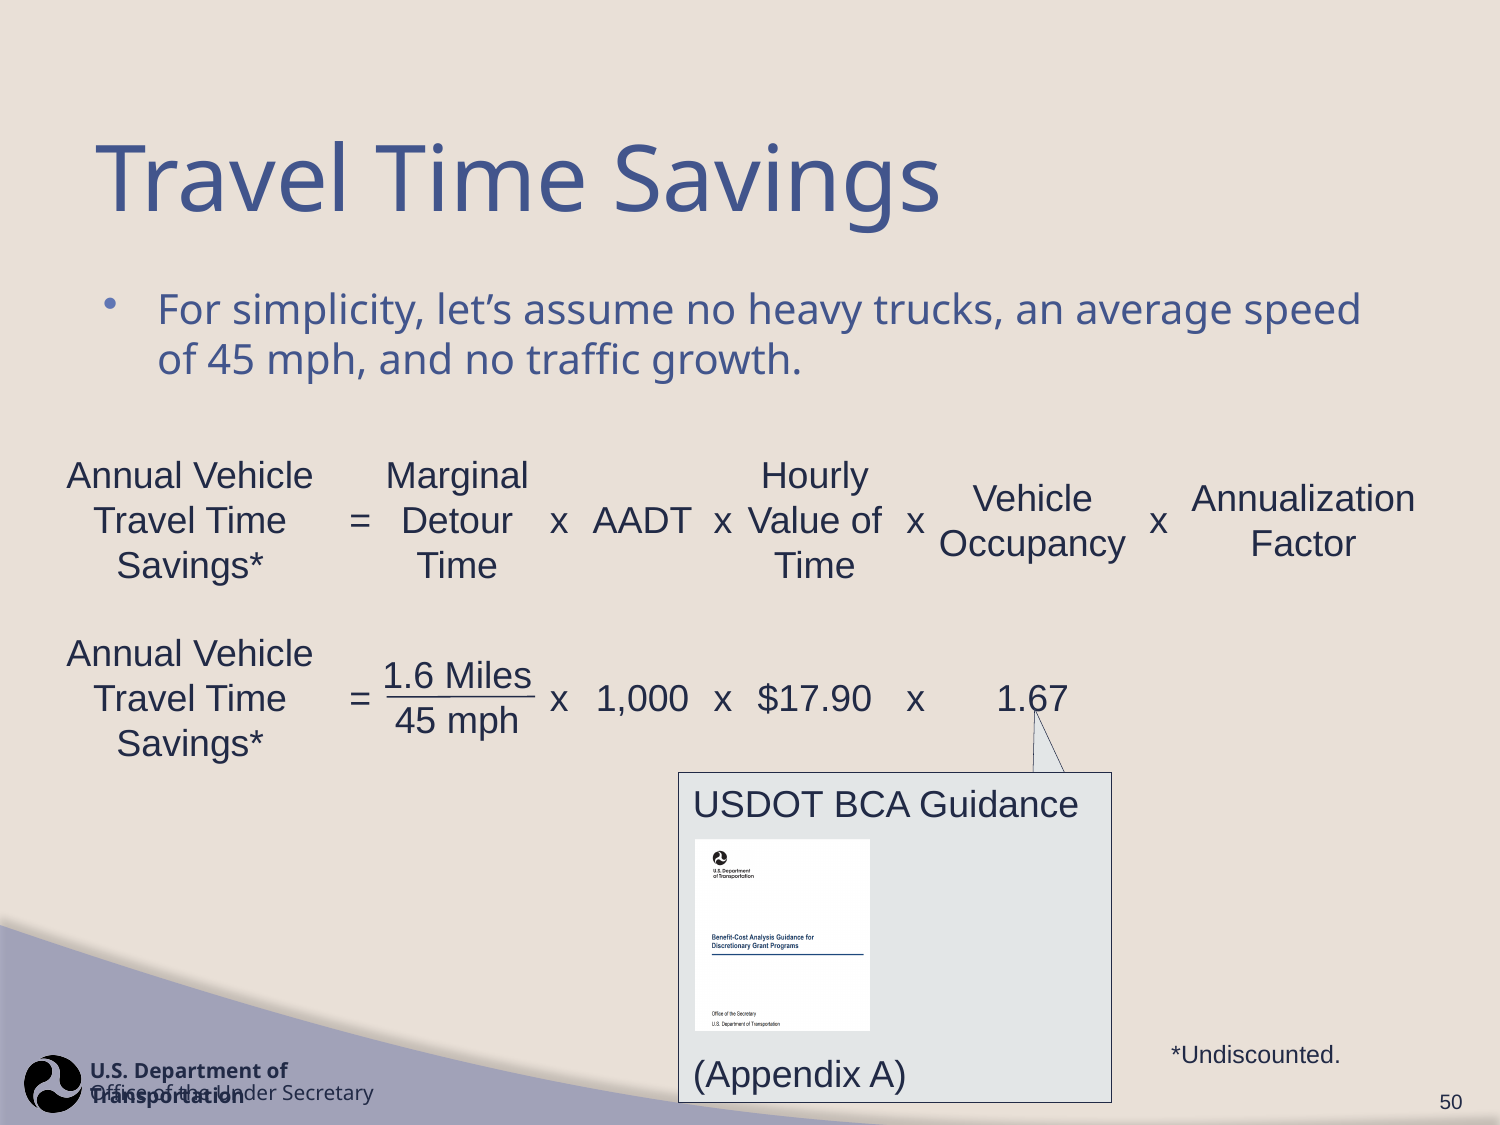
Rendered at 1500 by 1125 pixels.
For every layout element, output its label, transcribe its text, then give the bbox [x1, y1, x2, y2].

text_box x [534, 489, 584, 549]
text_box = [334, 666, 387, 727]
text_box $17.90 [748, 666, 891, 727]
list For simplicity, let’s assume no heavy trucks, an average speed of 45 mph, and no traffic growth. [70, 275, 1425, 398]
text_box x [534, 666, 584, 727]
text_box USDOT BCA Guidance (Appendix A) [678, 772, 1112, 1103]
text_box x [698, 489, 748, 549]
text_box Hourly Value of Time [732, 443, 898, 594]
text_box [1031, 707, 1066, 772]
title Travel Time Savings [87, 112, 1500, 238]
text_box x [891, 489, 921, 549]
text_box x [698, 666, 748, 727]
text_box *Undiscounted. [1156, 1030, 1446, 1076]
text_box 1,000 [584, 666, 698, 727]
text_box Marginal Detour Time [366, 444, 549, 594]
text_box x [1144, 489, 1184, 549]
text_box Annualization Factor [1172, 466, 1435, 572]
text_box = [334, 489, 387, 549]
text_box Annual Vehicle Travel Time Savings* [21, 443, 359, 594]
picture [695, 838, 870, 1031]
text_box Vehicle Occupancy [921, 466, 1144, 572]
text_box 1.6 Miles 45 mph [366, 707, 549, 749]
text_box AADT [584, 489, 698, 549]
picture [24, 1055, 82, 1113]
text_box 1.67 [921, 666, 1144, 727]
text_box Annual Vehicle Travel Time Savings* [21, 621, 359, 771]
text_box x [891, 666, 921, 727]
slide_number 50 [1337, 1053, 1463, 1114]
text_box 1.6 Miles 45 mph [366, 644, 549, 687]
